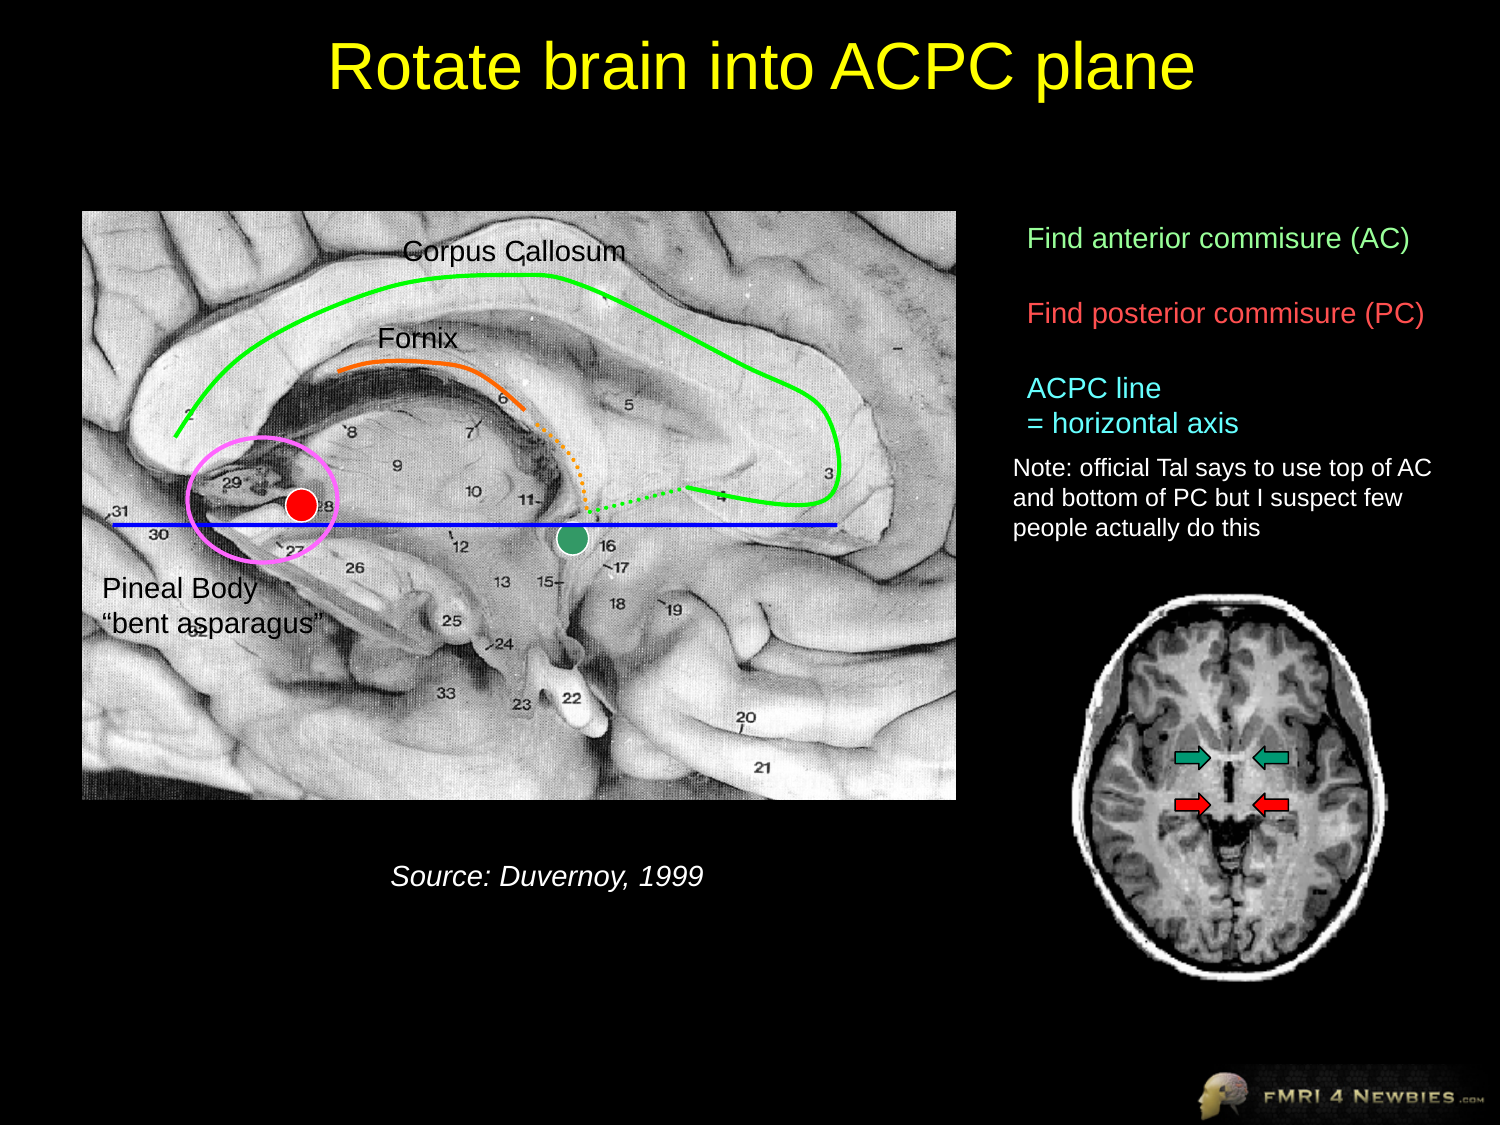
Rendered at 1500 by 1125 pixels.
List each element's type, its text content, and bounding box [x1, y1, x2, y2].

text_box Source: Duvernoy, 1999 [375, 849, 720, 900]
title Rotate brain into ACPC plane [125, 15, 1400, 111]
text_box Find posterior commisure (PC) [1012, 287, 1441, 338]
picture [82, 211, 956, 801]
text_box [87, 437, 339, 648]
text_box ACPC line = horizontal axis [1012, 362, 1255, 444]
text_box Note: official Tal says to use top of AC and bottom of PC but I suspect few people actually do this [998, 444, 1486, 549]
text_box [174, 224, 849, 513]
picture [1180, 1064, 1500, 1125]
text_box Find anterior commisure (AC) [1012, 212, 1426, 263]
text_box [1045, 573, 1414, 999]
